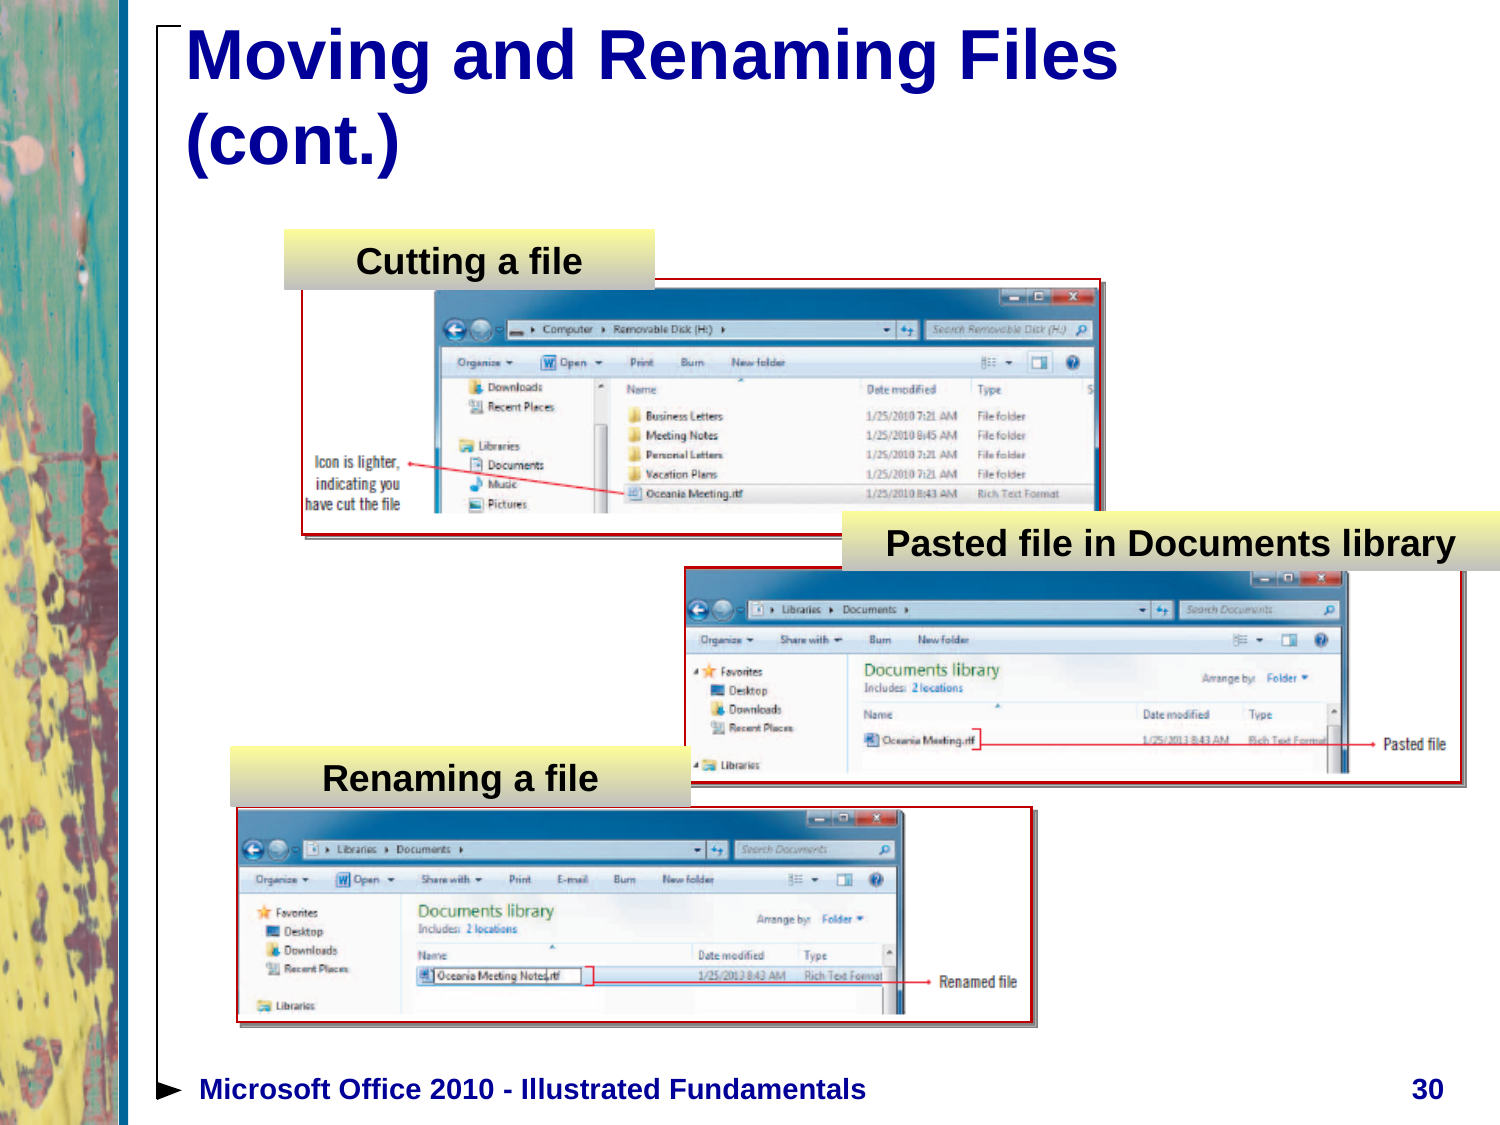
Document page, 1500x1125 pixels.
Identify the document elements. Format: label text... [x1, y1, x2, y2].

picture [237, 807, 1031, 1021]
picture [686, 568, 1460, 782]
slide_number 30 [1356, 1062, 1460, 1105]
picture [0, 0, 118, 1125]
picture [303, 279, 1099, 534]
footer Microsoft Office 2010 - Illustrated Fundamentals [183, 1062, 1147, 1125]
title Moving and Renaming Files (cont.) [169, 27, 1359, 160]
text_box Cutting a file [284, 229, 655, 290]
text_box Renaming a file [230, 746, 691, 807]
text_box Pasted file in Documents library [842, 511, 1500, 571]
